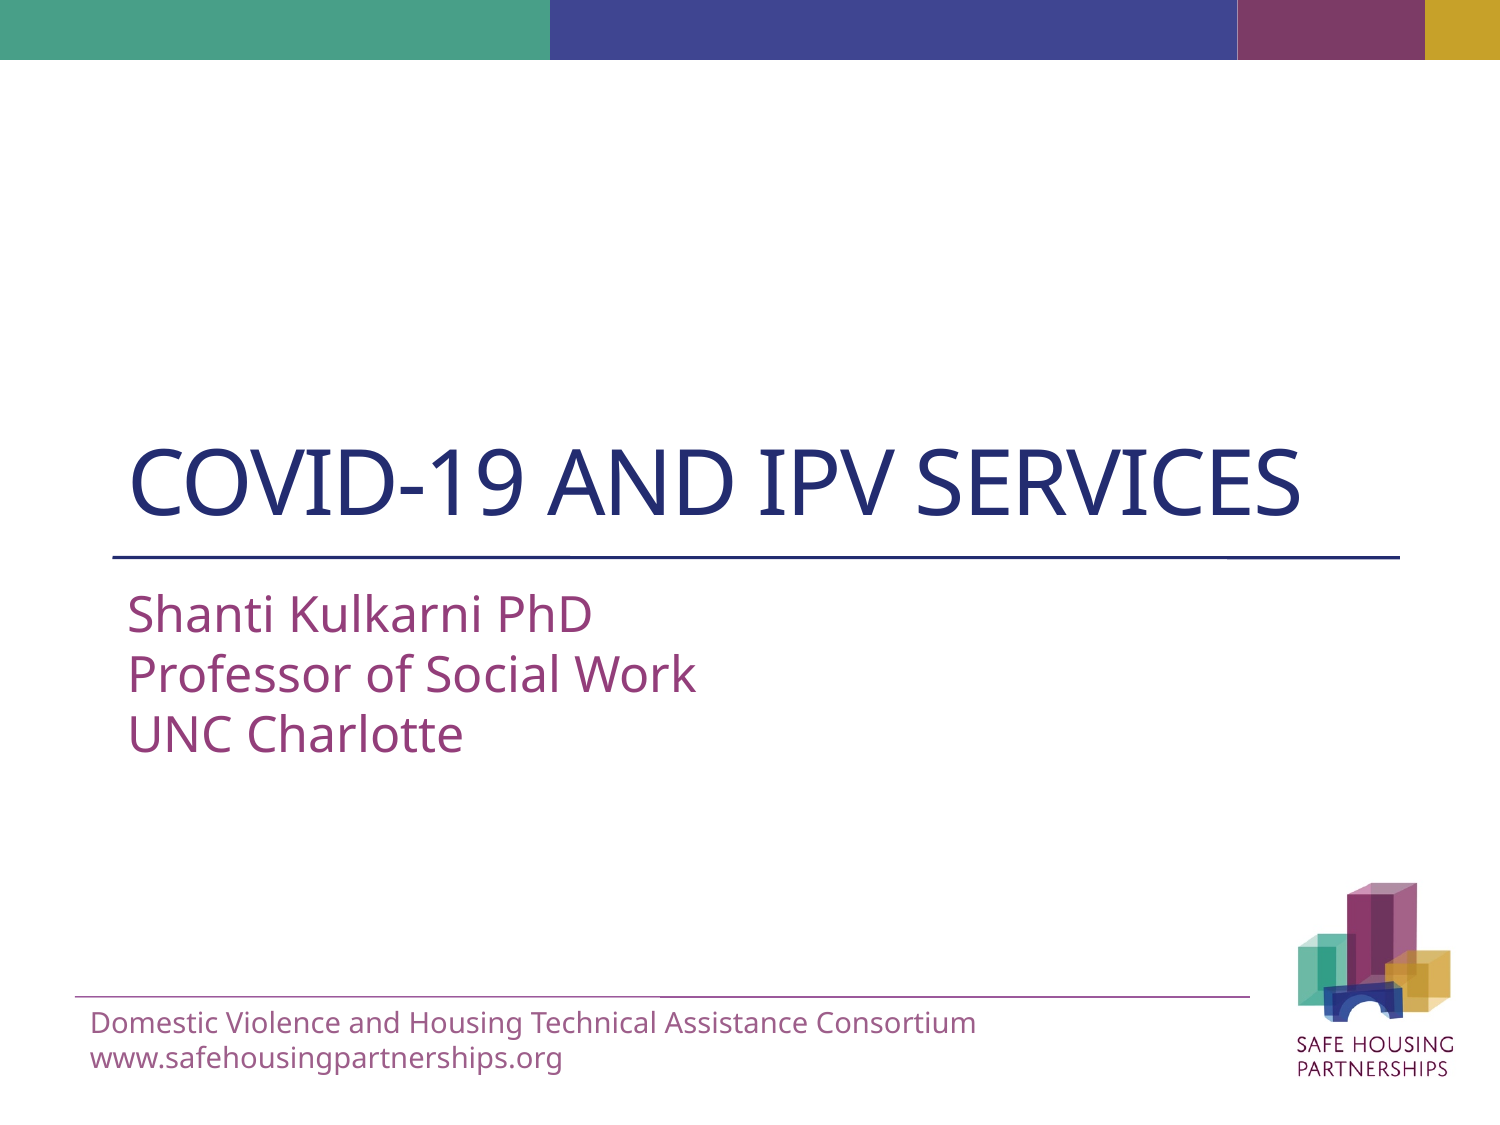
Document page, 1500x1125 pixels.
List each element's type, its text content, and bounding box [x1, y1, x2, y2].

title covid-19 and IPV Services [112, 224, 1400, 542]
subtitle Shanti Kulkarni PhD Professor of Social Work UNC Charlotte [112, 575, 1163, 863]
picture [1269, 858, 1483, 1106]
